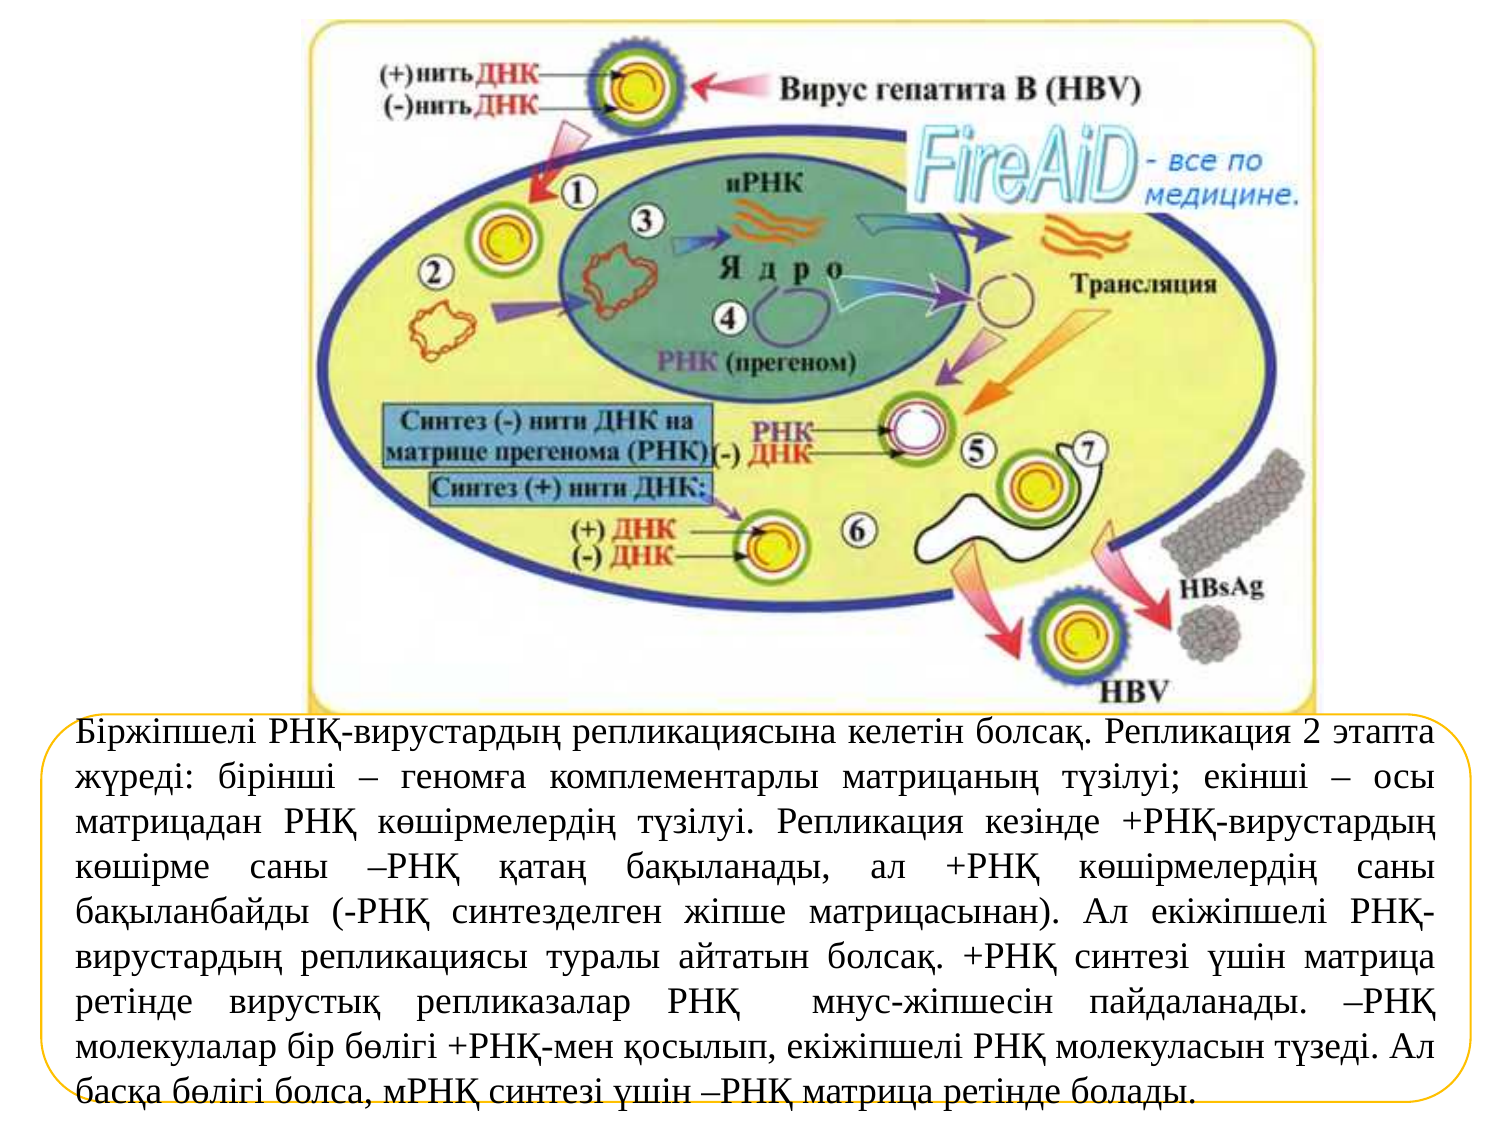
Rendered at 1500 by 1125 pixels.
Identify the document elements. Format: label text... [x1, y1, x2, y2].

text_box Біржіпшелі РНҚ-вирустардың репликациясына келетін болсақ. Репликация 2 этапта жүреді: бірінші – геномға комплементарлы матрицаның түзілуі; екінші – осы матрицадан РНҚ көшірмелердің түзілуі. Репликация кезінде +РНҚ-вирустардың көшірме саны –РНҚ қатаң бақыланады, ал +РНҚ көшірмелердің саны бақыланбайды (-РНҚ синтезделген жіпше матрицасынан). Ал екіжіпшелі РНҚ-вирустардың репликациясы туралы айтатын болсақ. +РНҚ синтезі үшін матрица ретінде вирустық репликазалар РНҚ мнус-жіпшесін пайдаланады. –РНҚ молекулалар бір бөлігі +РНҚ-мен қосылып, екіжіпшелі РНҚ молекуласын түзеді. Ал басқа бөлігі болса, мРНҚ синтезі үшін –РНҚ матрица ретінде болады. [40, 713, 1472, 1103]
picture [301, 19, 1325, 715]
